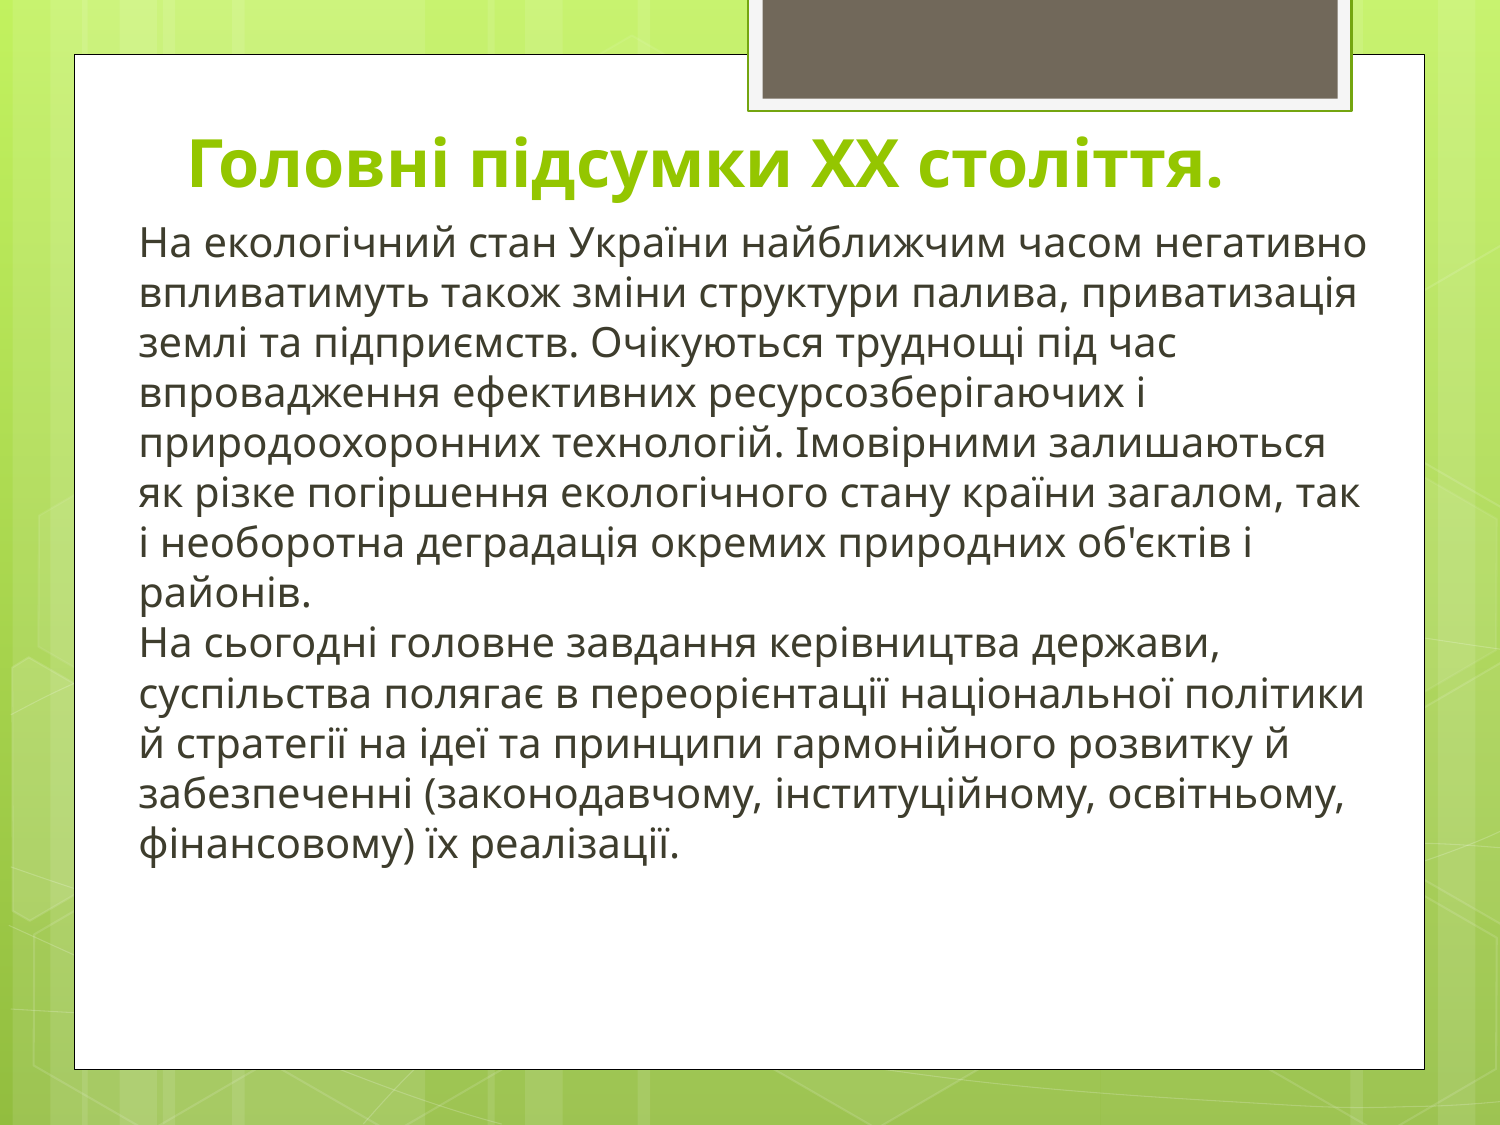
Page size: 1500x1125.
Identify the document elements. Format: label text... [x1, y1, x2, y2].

title Головні підсумки XX століття. [171, 78, 1324, 208]
list На екологічний стан України найближчим часом негативно впливатимуть також зміни структури палива, приватизація землі та підприємств. Очікуються труднощі під час впровадження ефективних ресурсозберігаючих і природоохоронних технологій. Імовірними залишаються як різке погіршення екологічного стану країни загалом, так і необоротна деградація окремих природних об'єктів і районів. На сьогодні головне завдання керівництва держави, суспільства полягає в переорієнтації національної політики й стратегії на ідеї та принципи гармонійного розвитку й забезпеченні (законодавчому, інституційному, освітньому, фінансовому) їх реалізації. [112, 208, 1388, 1047]
